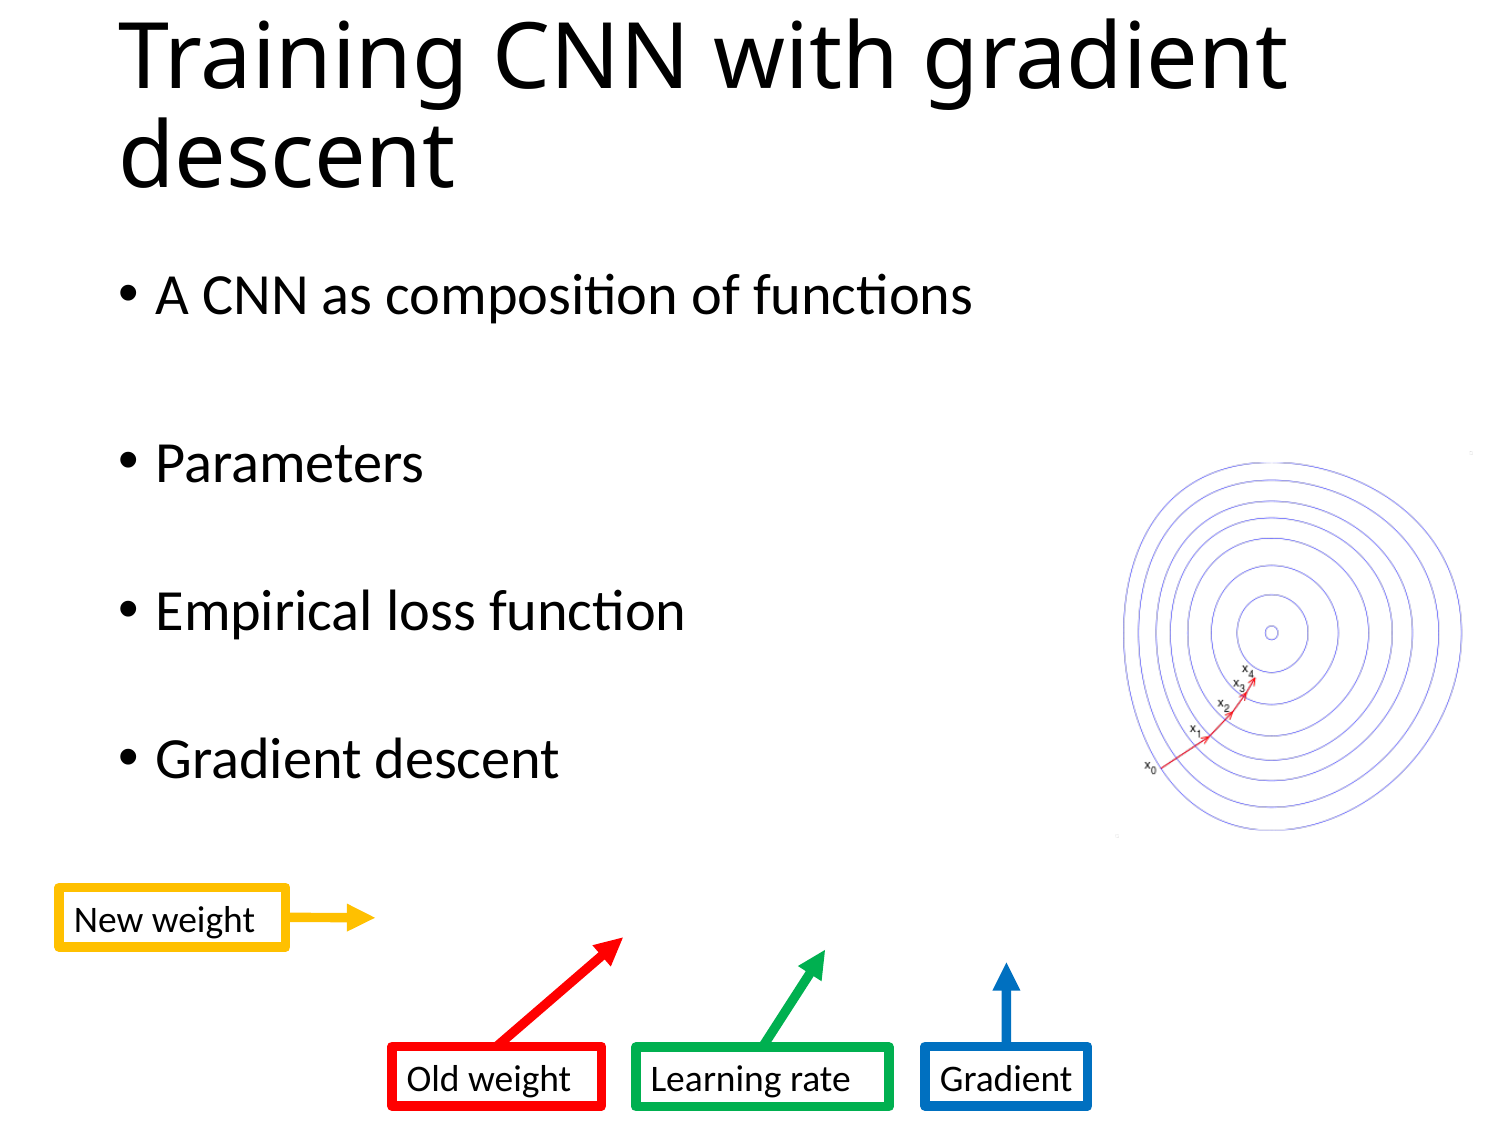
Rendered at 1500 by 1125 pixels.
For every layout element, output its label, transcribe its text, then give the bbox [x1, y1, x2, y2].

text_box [762, 949, 825, 1048]
text_box Old weight [391, 1046, 602, 1107]
picture [1099, 437, 1488, 853]
title Training CNN with gradient descent [103, 0, 1397, 218]
text_box New weight [59, 887, 286, 948]
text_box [496, 937, 623, 1047]
text_box Gradient [925, 1046, 1088, 1107]
text_box Learning rate [635, 1047, 890, 1107]
